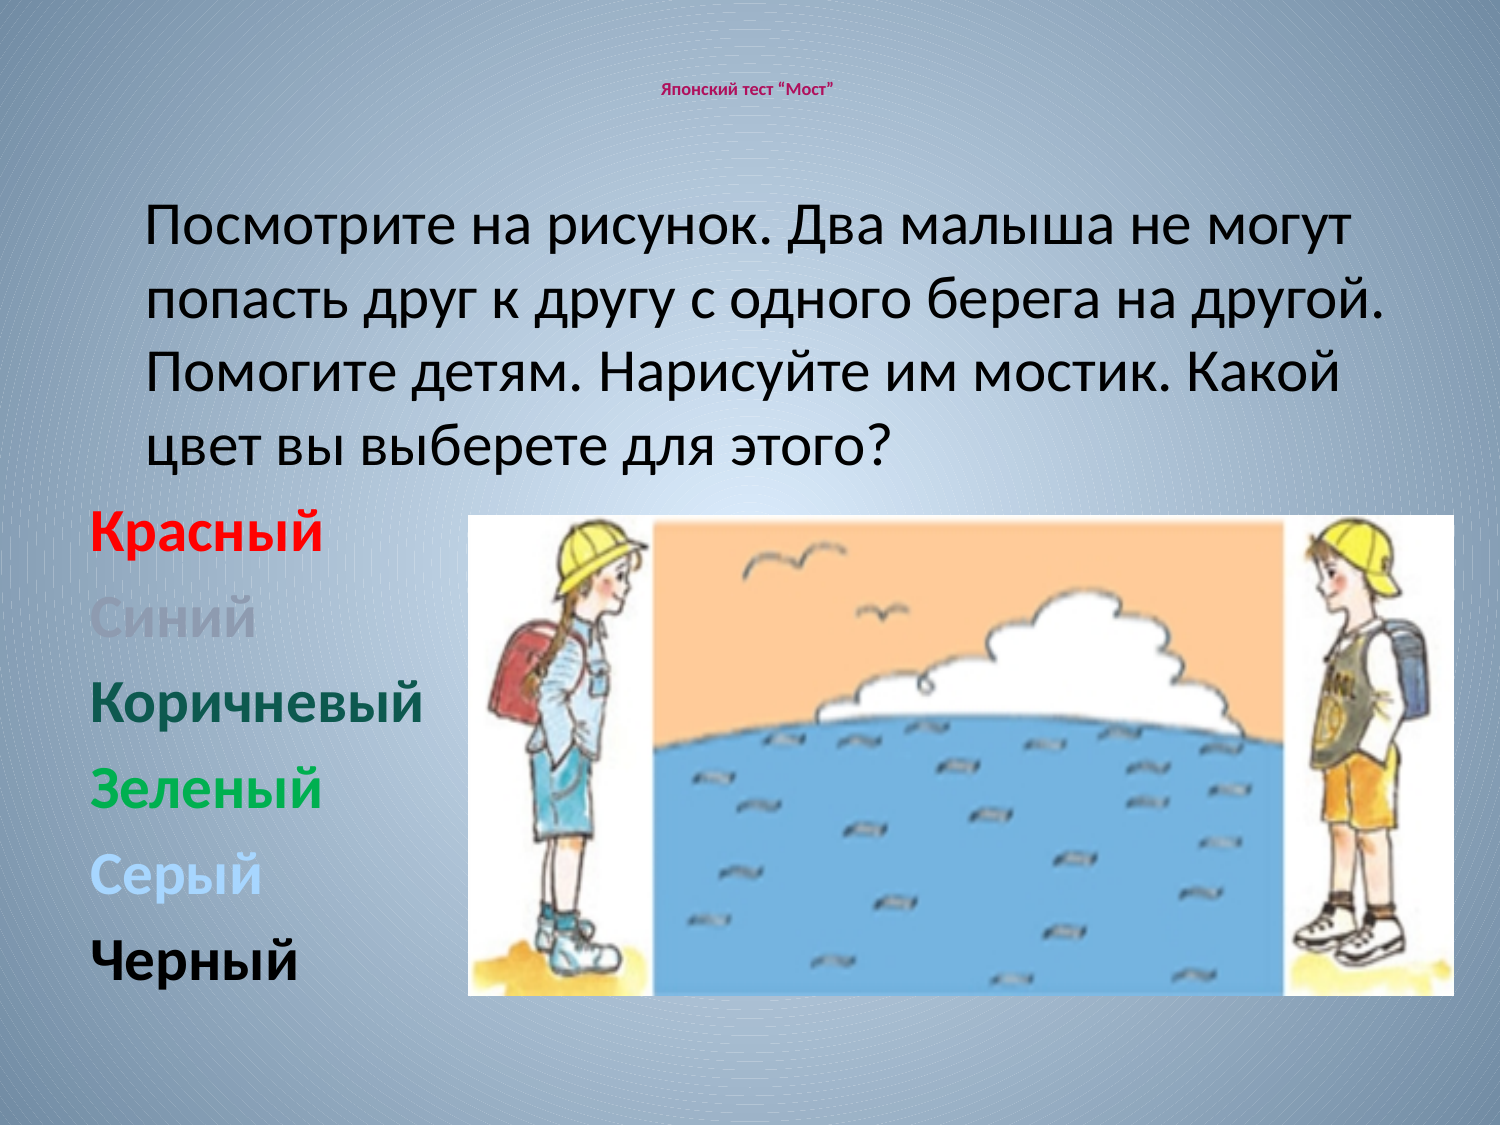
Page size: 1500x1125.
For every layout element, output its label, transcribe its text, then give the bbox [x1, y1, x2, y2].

title Японский тест “Мост” [75, 46, 1425, 129]
picture [468, 515, 1454, 997]
list Посмотрите на рисунок. Два малыша не могут попасть друг к другу с одного берега на другой. Помогите детям. Нарисуйте им мостик. Какой цвет вы выберете для этого? Красный Синий Коричневый Зеленый Серый Черный [75, 175, 1425, 1005]
